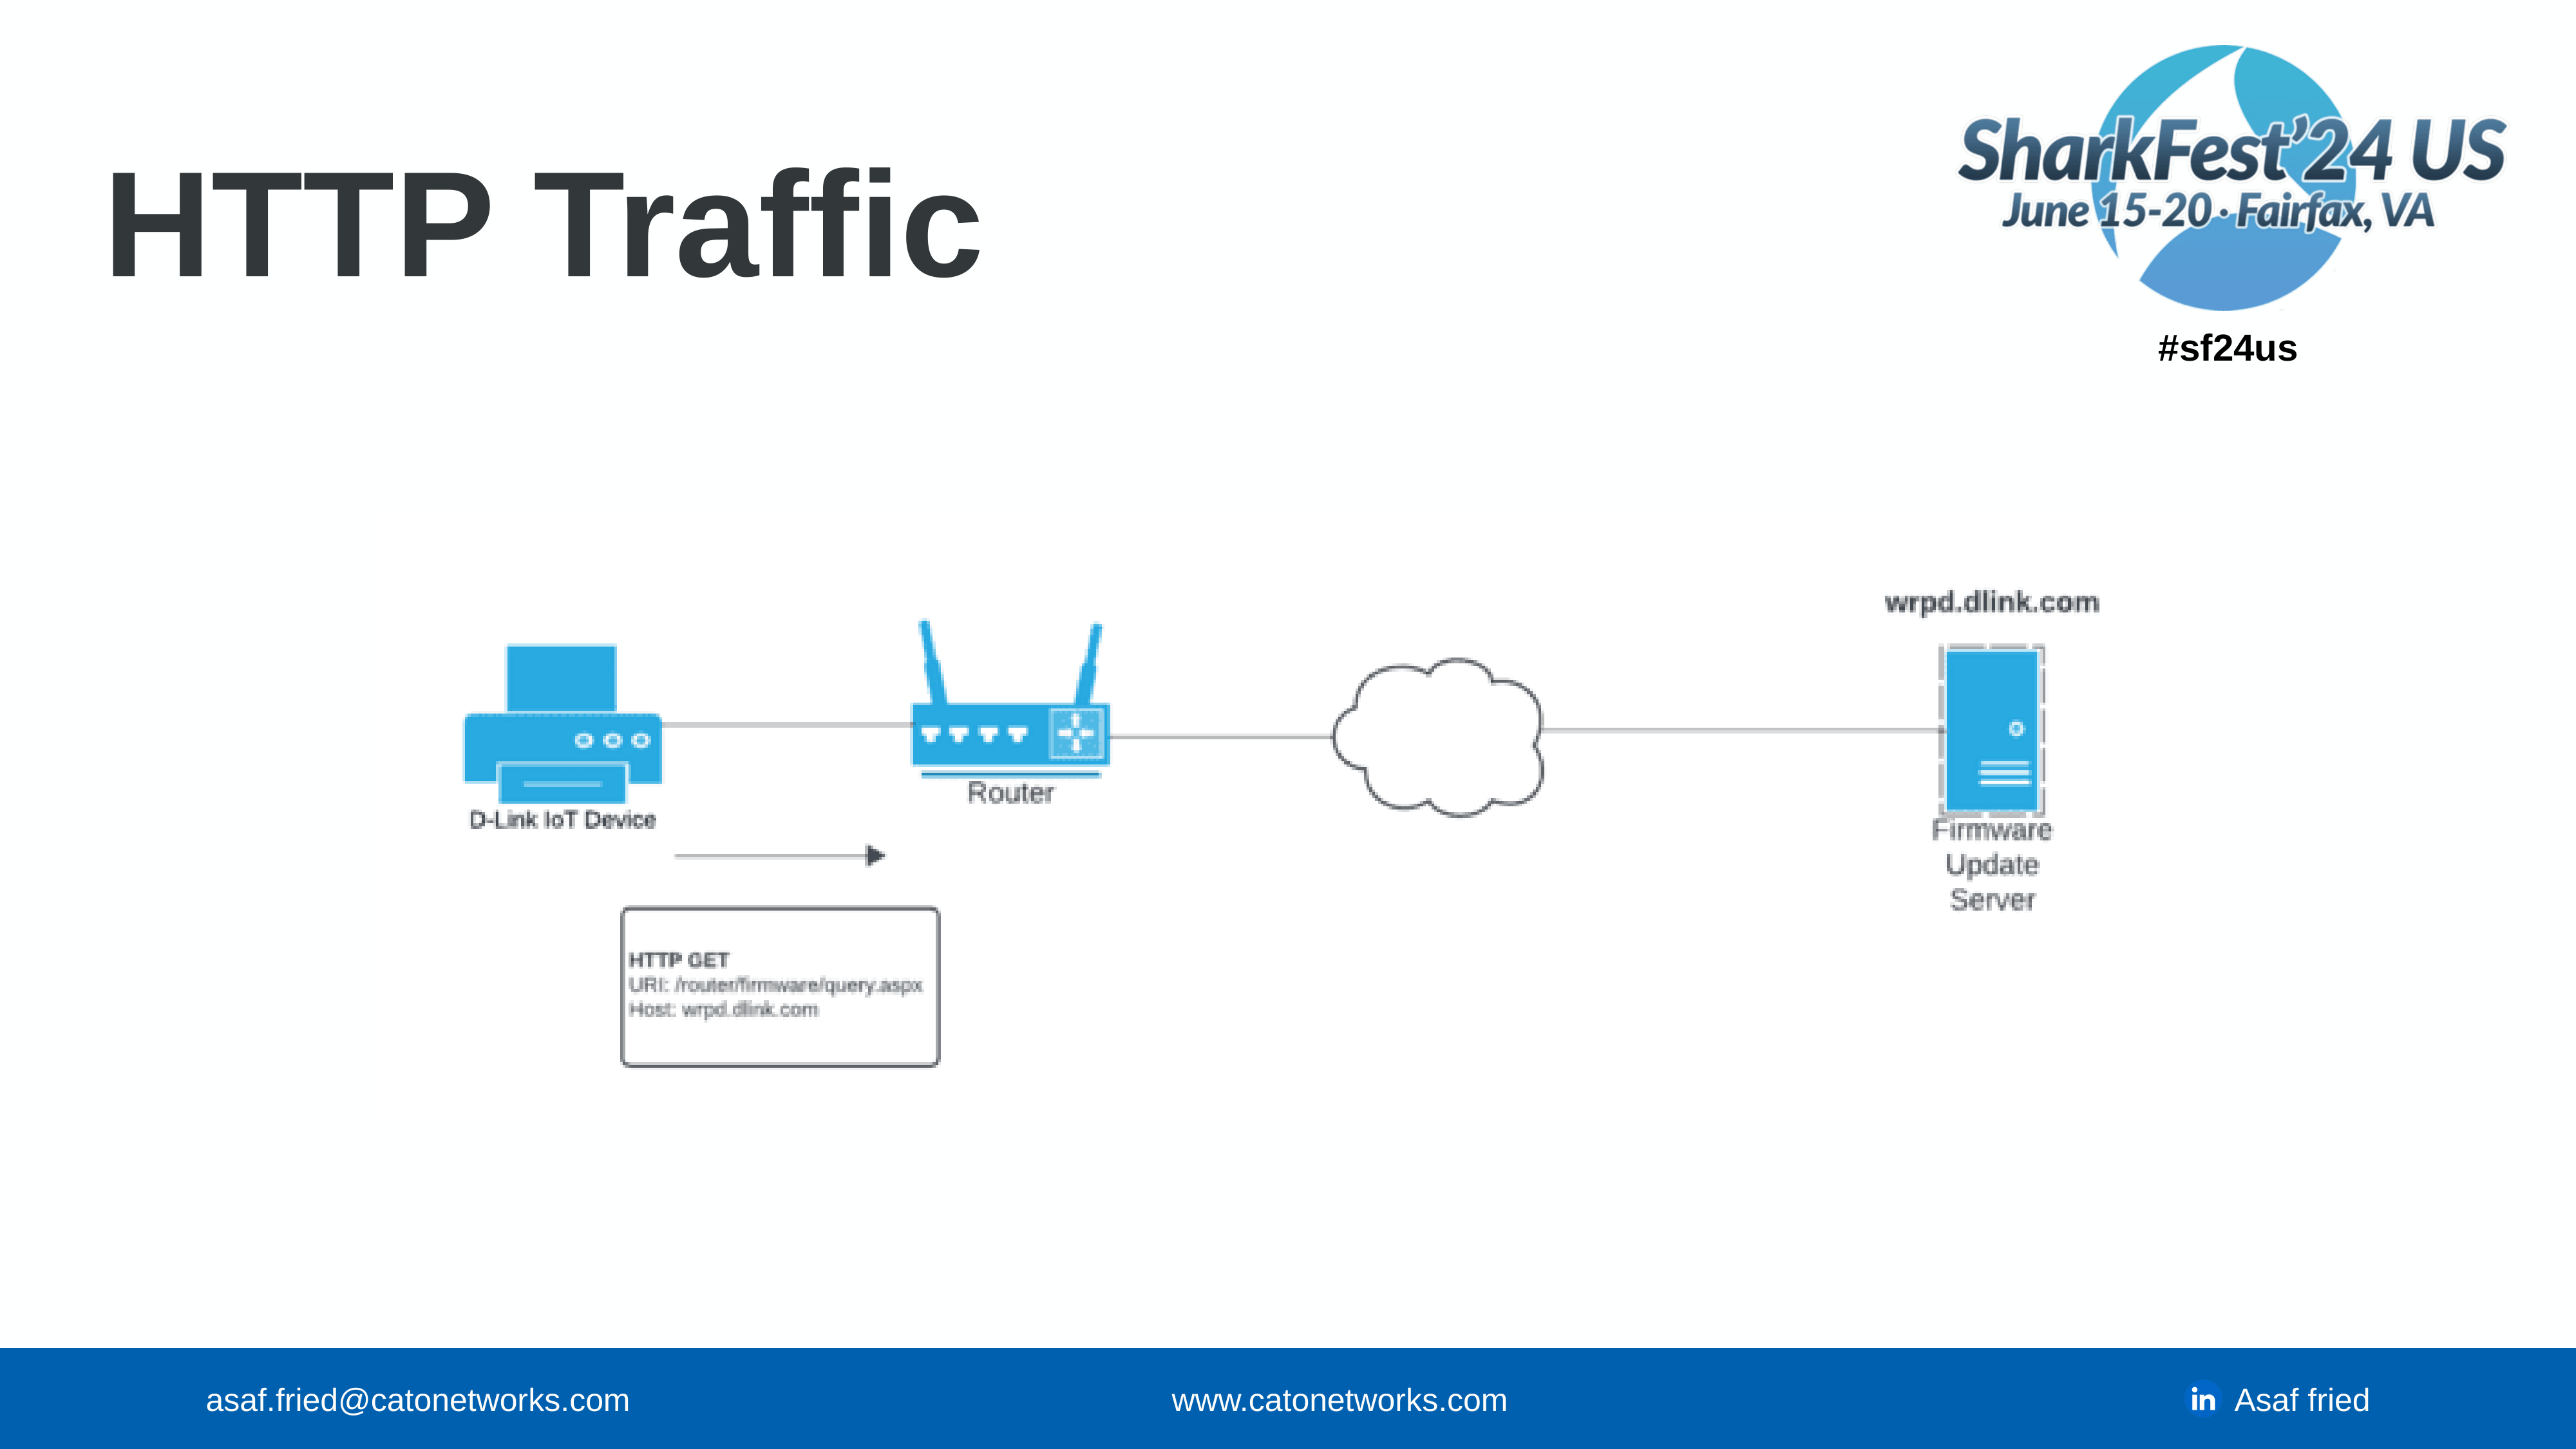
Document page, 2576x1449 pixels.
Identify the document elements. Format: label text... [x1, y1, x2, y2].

picture [2178, 1373, 2229, 1424]
picture [1942, 45, 2515, 311]
picture [372, 515, 2204, 1119]
title HTTP Traffic [77, 48, 1908, 385]
